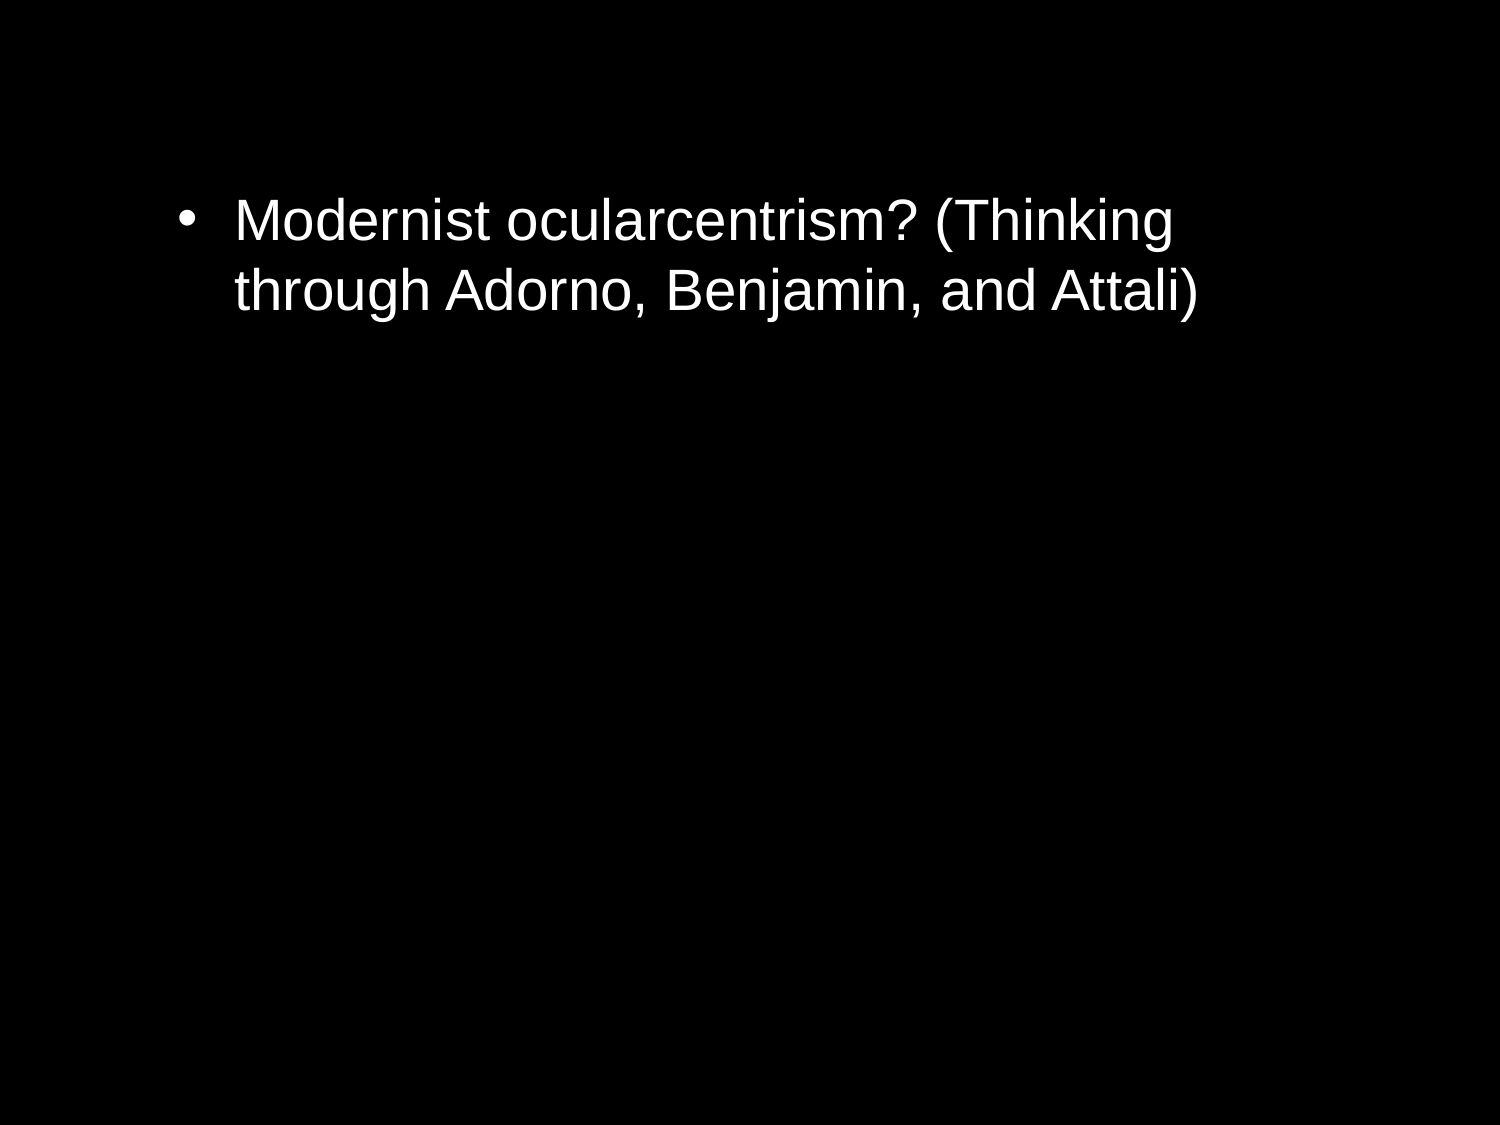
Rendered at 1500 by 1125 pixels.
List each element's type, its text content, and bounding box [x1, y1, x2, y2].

list Modernist ocularcentrism? (Thinking through Adorno, Benjamin, and Attali) [162, 174, 1374, 373]
